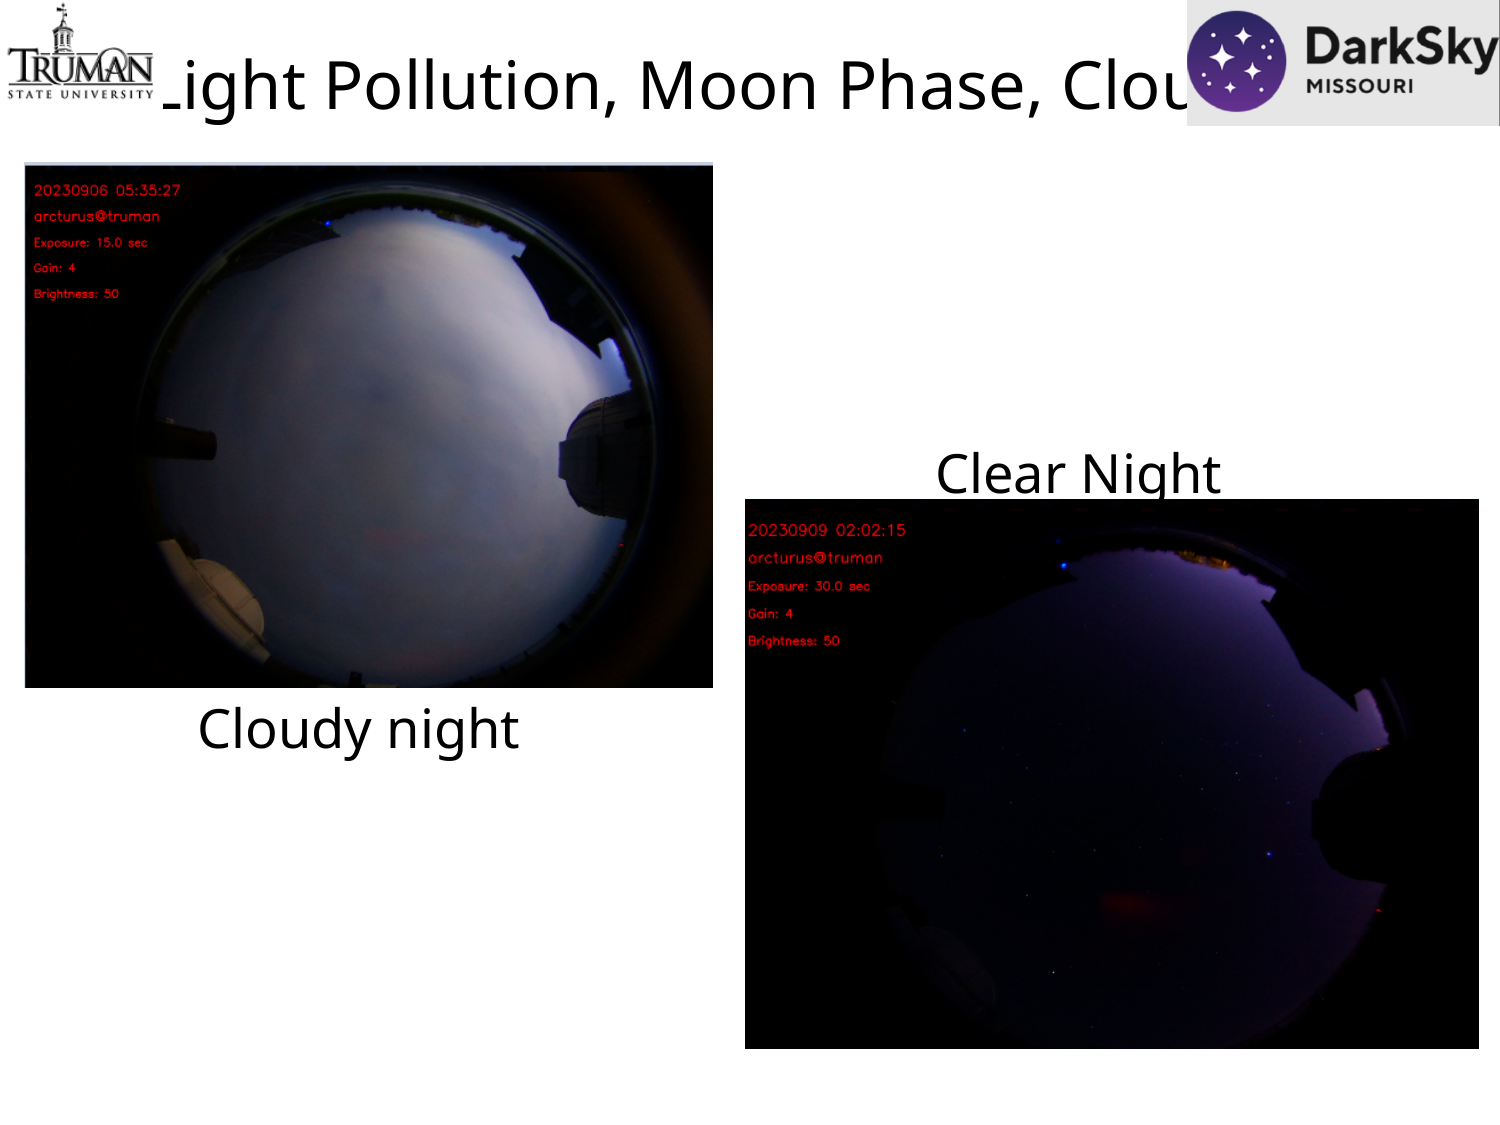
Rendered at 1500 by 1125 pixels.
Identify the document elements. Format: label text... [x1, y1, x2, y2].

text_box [745, 431, 1479, 1049]
picture [1187, 0, 1500, 126]
title Light Pollution, Moon Phase, Clouds [37, 40, 1182, 125]
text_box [24, 162, 714, 769]
picture [1, 0, 163, 113]
